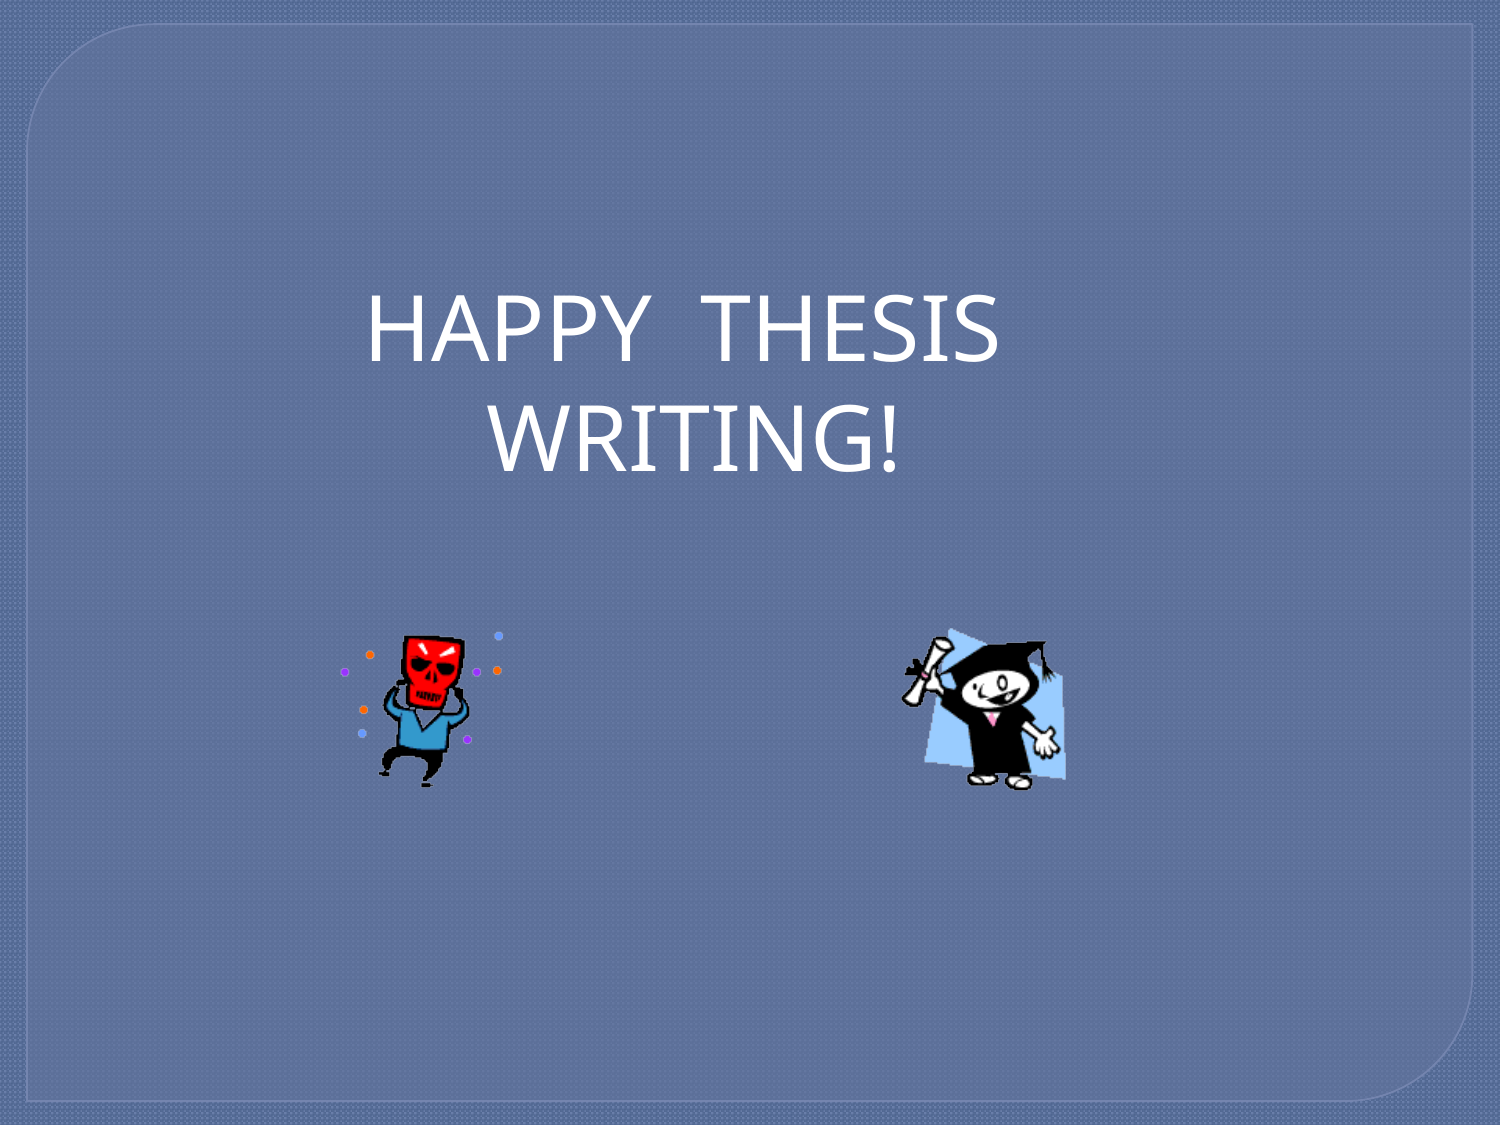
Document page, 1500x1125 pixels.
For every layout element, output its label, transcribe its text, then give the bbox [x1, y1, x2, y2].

picture [324, 612, 526, 813]
text_box HAPPY THESIS WRITING! [149, 262, 1263, 498]
picture [899, 624, 1069, 794]
